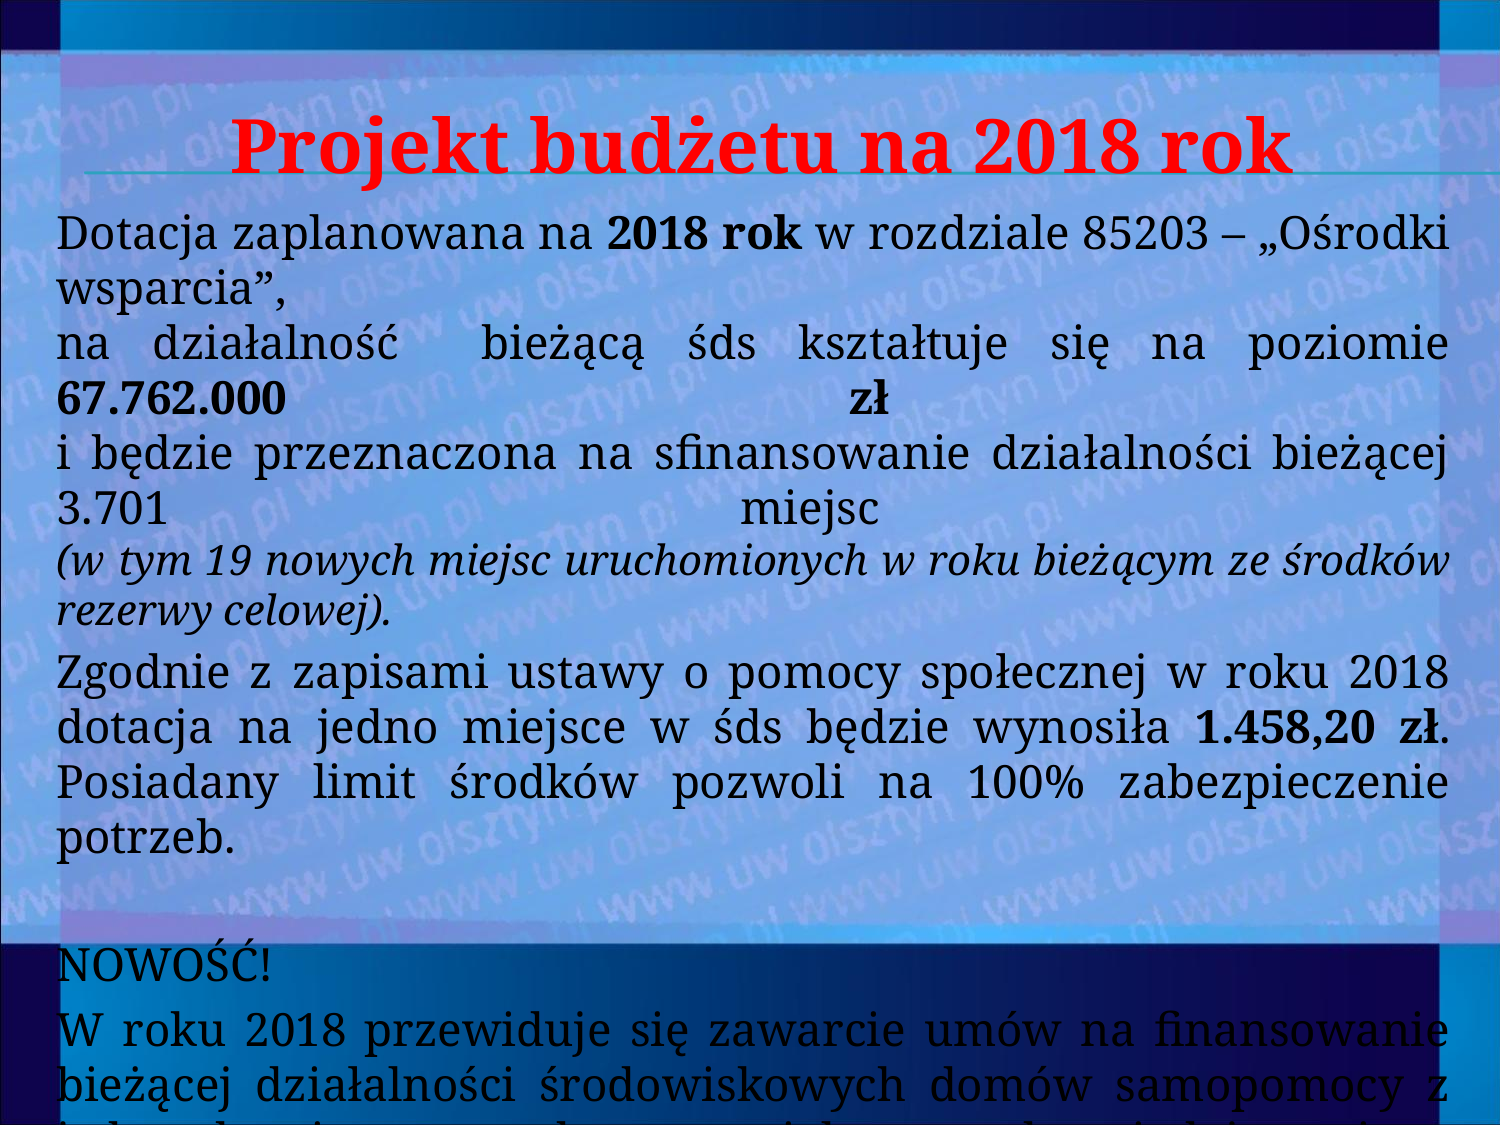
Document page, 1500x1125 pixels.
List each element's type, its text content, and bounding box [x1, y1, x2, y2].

list Dotacja zaplanowana na 2018 rok w rozdziale 85203 – „Ośrodki wsparcia”, na działalność bieżącą śds kształtuje się na poziomie 67.762.000 zł i będzie przeznaczona na sfinansowanie działalności bieżącej 3.701 miejsc (w tym 19 nowych miejsc uruchomionych w roku bieżącym ze środków rezerwy celowej). Zgodnie z zapisami ustawy o pomocy społecznej w roku 2018 dotacja na jedno miejsce w śds będzie wynosiła 1.458,20 zł. Posiadany limit środków pozwoli na 100% zabezpieczenie potrzeb. NOWOŚĆ! W roku 2018 przewiduje się zawarcie umów na finansowanie bieżącej działalności środowiskowych domów samopomocy z jednostkami samorządu terytorialnego, odpowiadającymi za prawidłową realizację zadania. [41, 196, 1467, 939]
title Projekt budżetu na 2018 rok [50, 75, 1475, 213]
picture [1489, 5, 1500, 9]
picture [0, 0, 1500, 1125]
